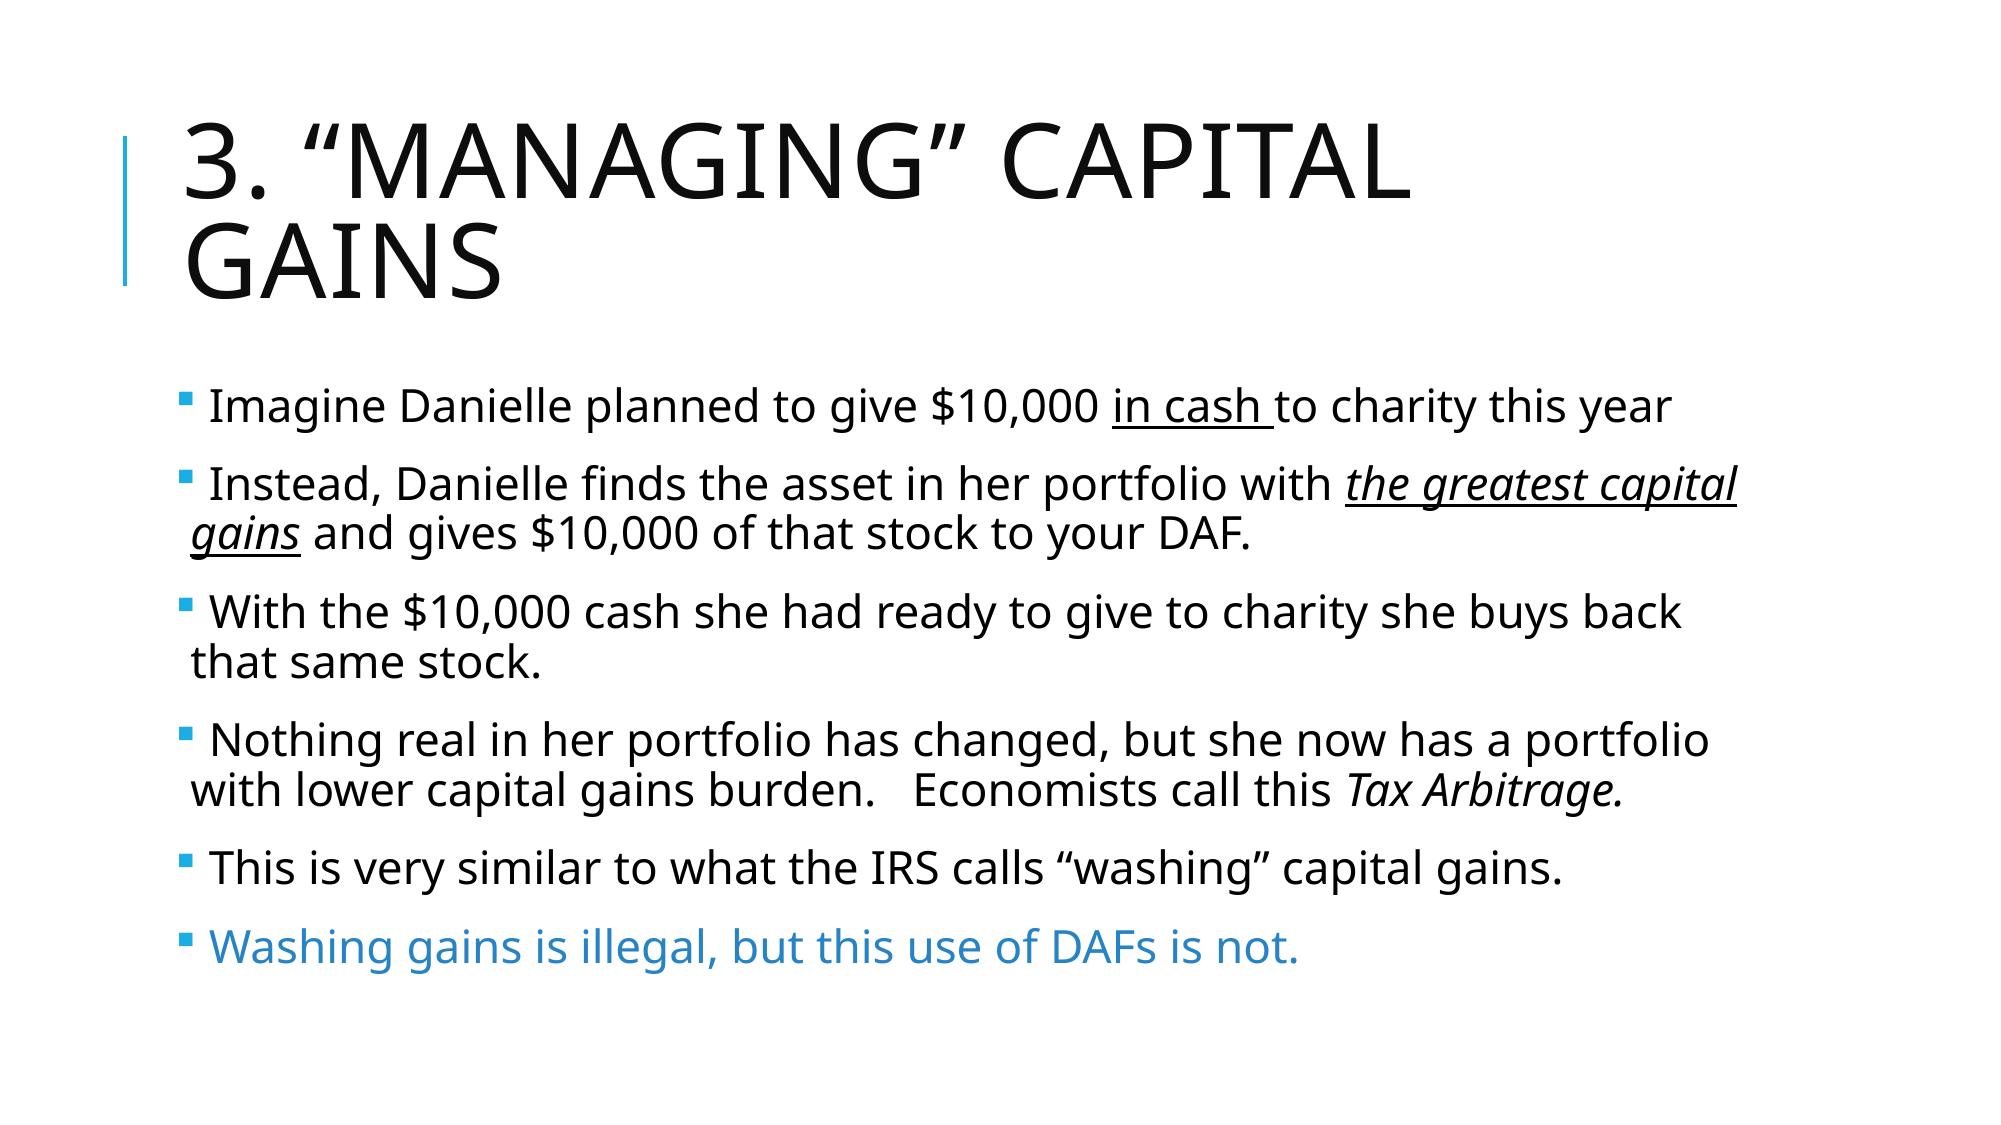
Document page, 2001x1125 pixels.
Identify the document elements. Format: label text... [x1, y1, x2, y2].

list Imagine Danielle planned to give $10,000 in cash to charity this year Instead, Danielle finds the asset in her portfolio with the greatest capital gains and gives $10,000 of that stock to your DAF. With the $10,000 cash she had ready to give to charity she buys back that same stock. Nothing real in her portfolio has changed, but she now has a portfolio with lower capital gains burden. Economists call this Tax Arbitrage. This is very similar to what the IRS calls “washing” capital gains. Washing gains is illegal, but this use of DAFs is not. [168, 375, 1763, 1035]
title 3. “Managing” Capital Gains [168, 96, 1763, 342]
